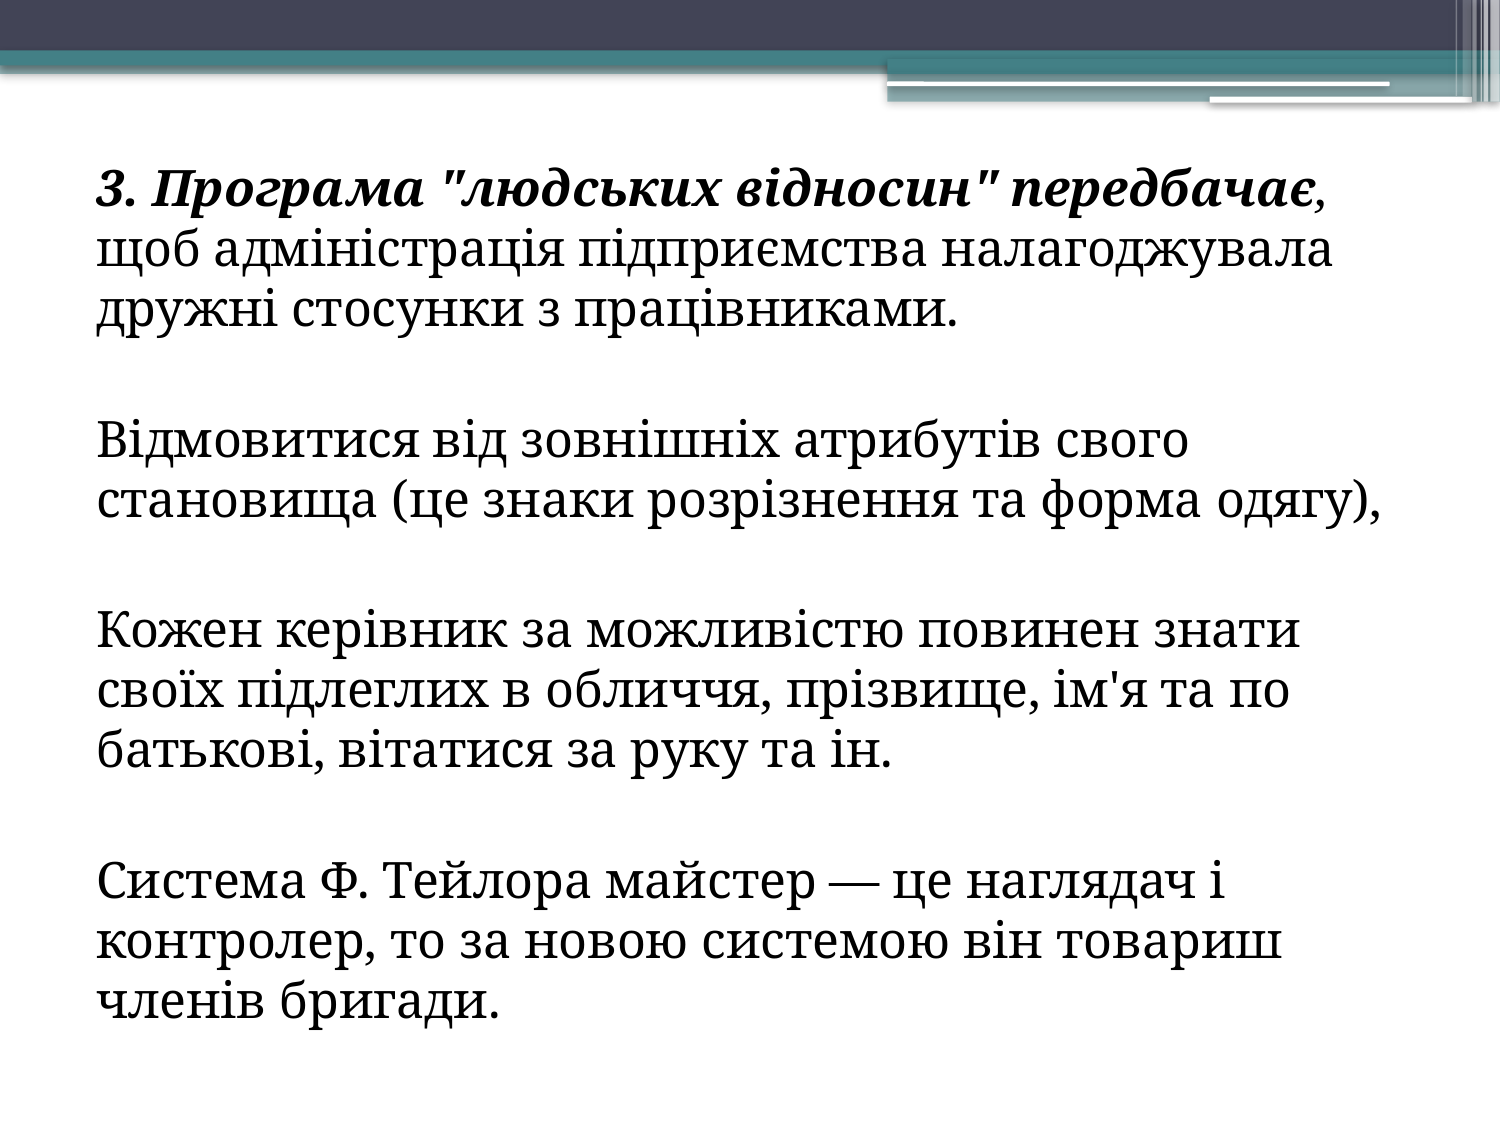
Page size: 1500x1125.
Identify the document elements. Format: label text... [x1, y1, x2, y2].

list 3. Програма "людських відносин" передбачає, щоб адміністрація підприємства налагоджувала дружні стосунки з працівниками. Відмовитися від зовнішніх атрибутів свого становища (це знаки розрізнення та форма одягу), Кожен керівник за можливістю повинен знати своїх підлеглих в обличчя, прізвище, ім'я та по батькові, вітатися за руку та ін. Система Ф. Тейлора майстер — це наглядач і контролер, то за новою системою він товариш членів бригади. [64, 149, 1425, 1079]
